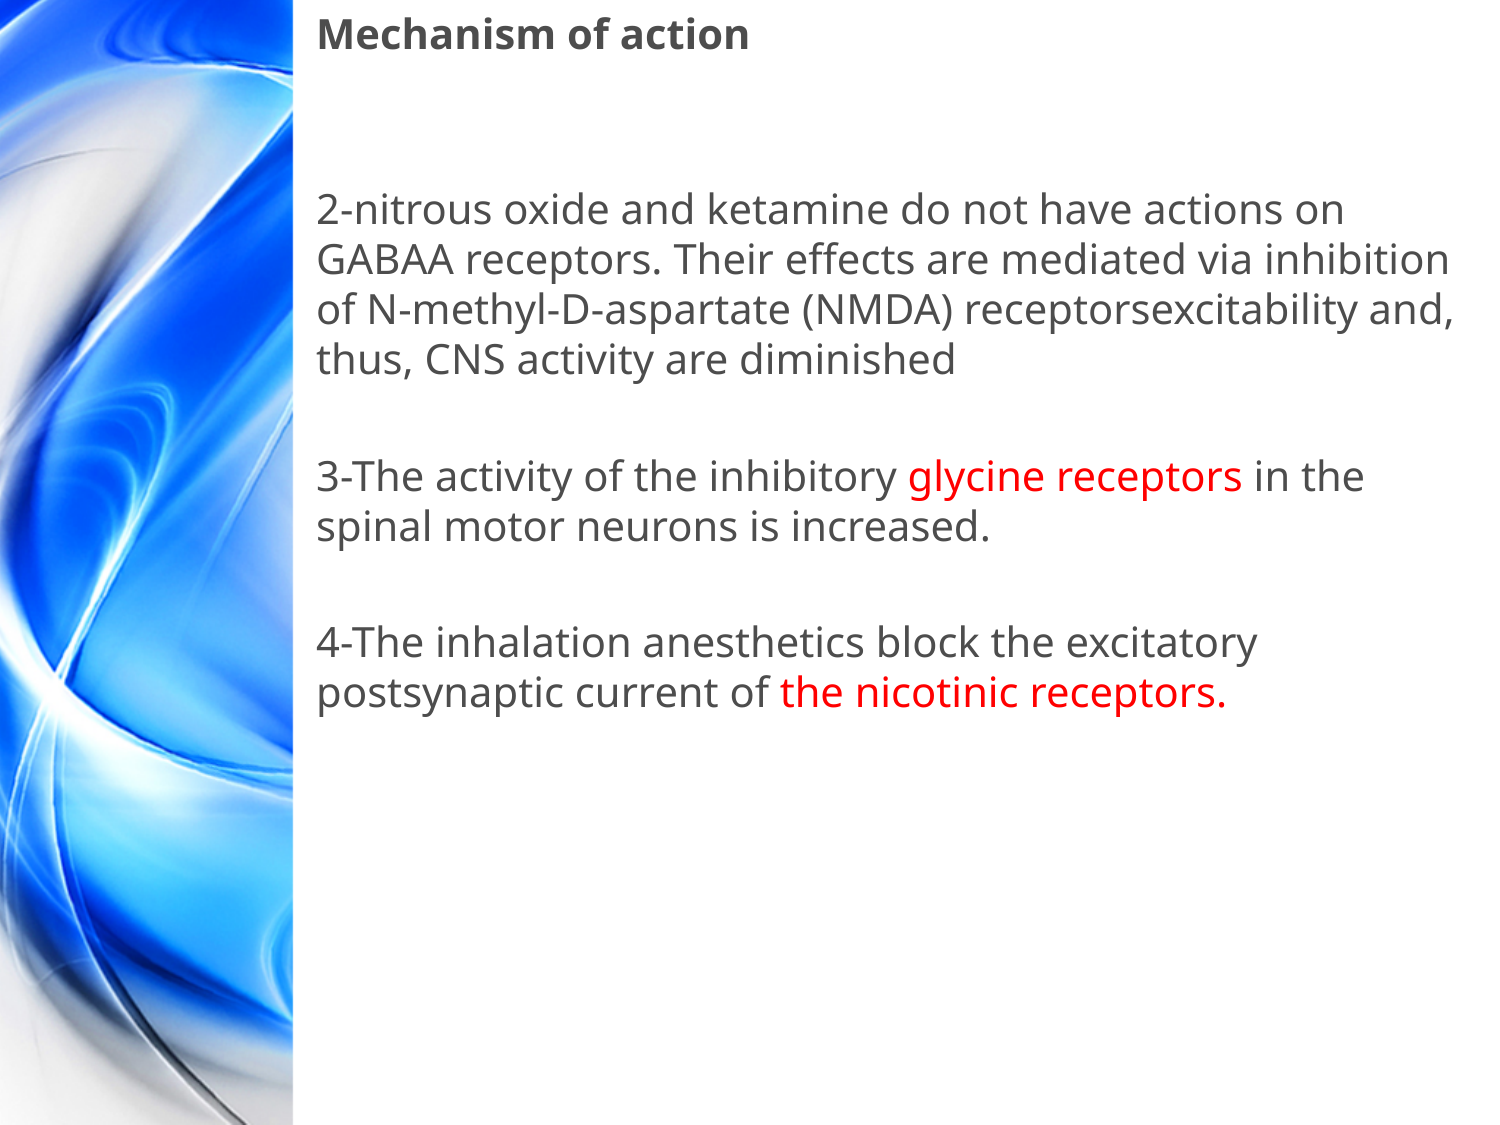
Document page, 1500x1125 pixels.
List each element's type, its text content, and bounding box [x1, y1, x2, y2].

list Mechanism of action 2-nitrous oxide and ketamine do not have actions on GABAA receptors. Their effects are mediated via inhibition of N-methyl-D-aspartate (NMDA) receptorsexcitability and, thus, CNS activity are diminished 3-The activity of the inhibitory glycine receptors in the spinal motor neurons is increased. 4-The inhalation anesthetics block the excitatory postsynaptic current of the nicotinic receptors. [301, 0, 1500, 1125]
picture [0, 0, 301, 1125]
